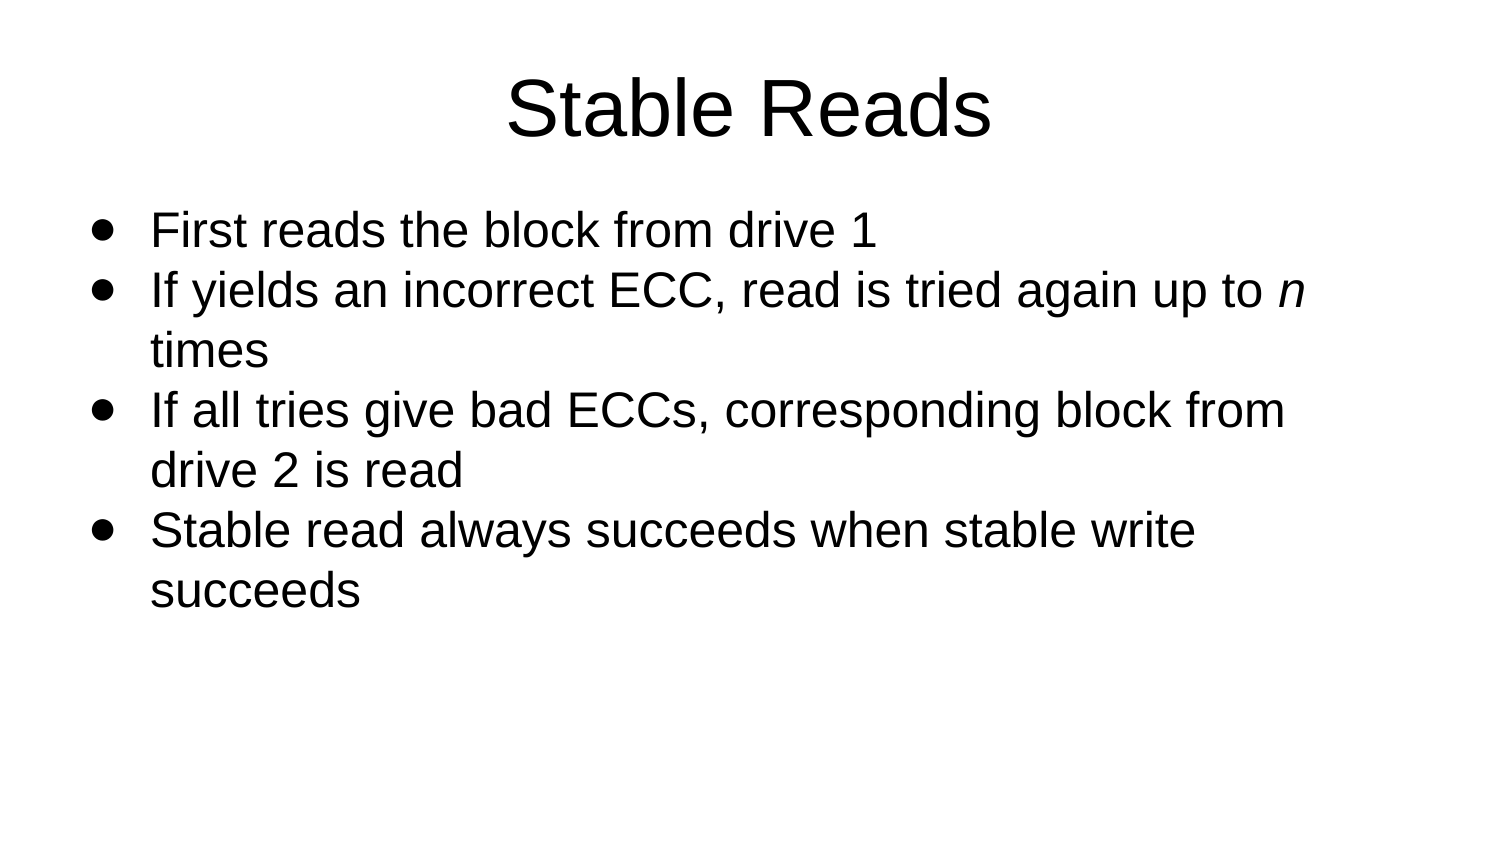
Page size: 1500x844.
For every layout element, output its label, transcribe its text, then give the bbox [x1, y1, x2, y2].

text_box First reads the block from drive 1 If yields an incorrect ECC, read is tried again up to n times If all tries give bad ECCs, corresponding block from drive 2 is read Stable read always succeeds when stable write succeeds [74, 197, 1395, 687]
text_box Stable Reads [74, 33, 1425, 175]
